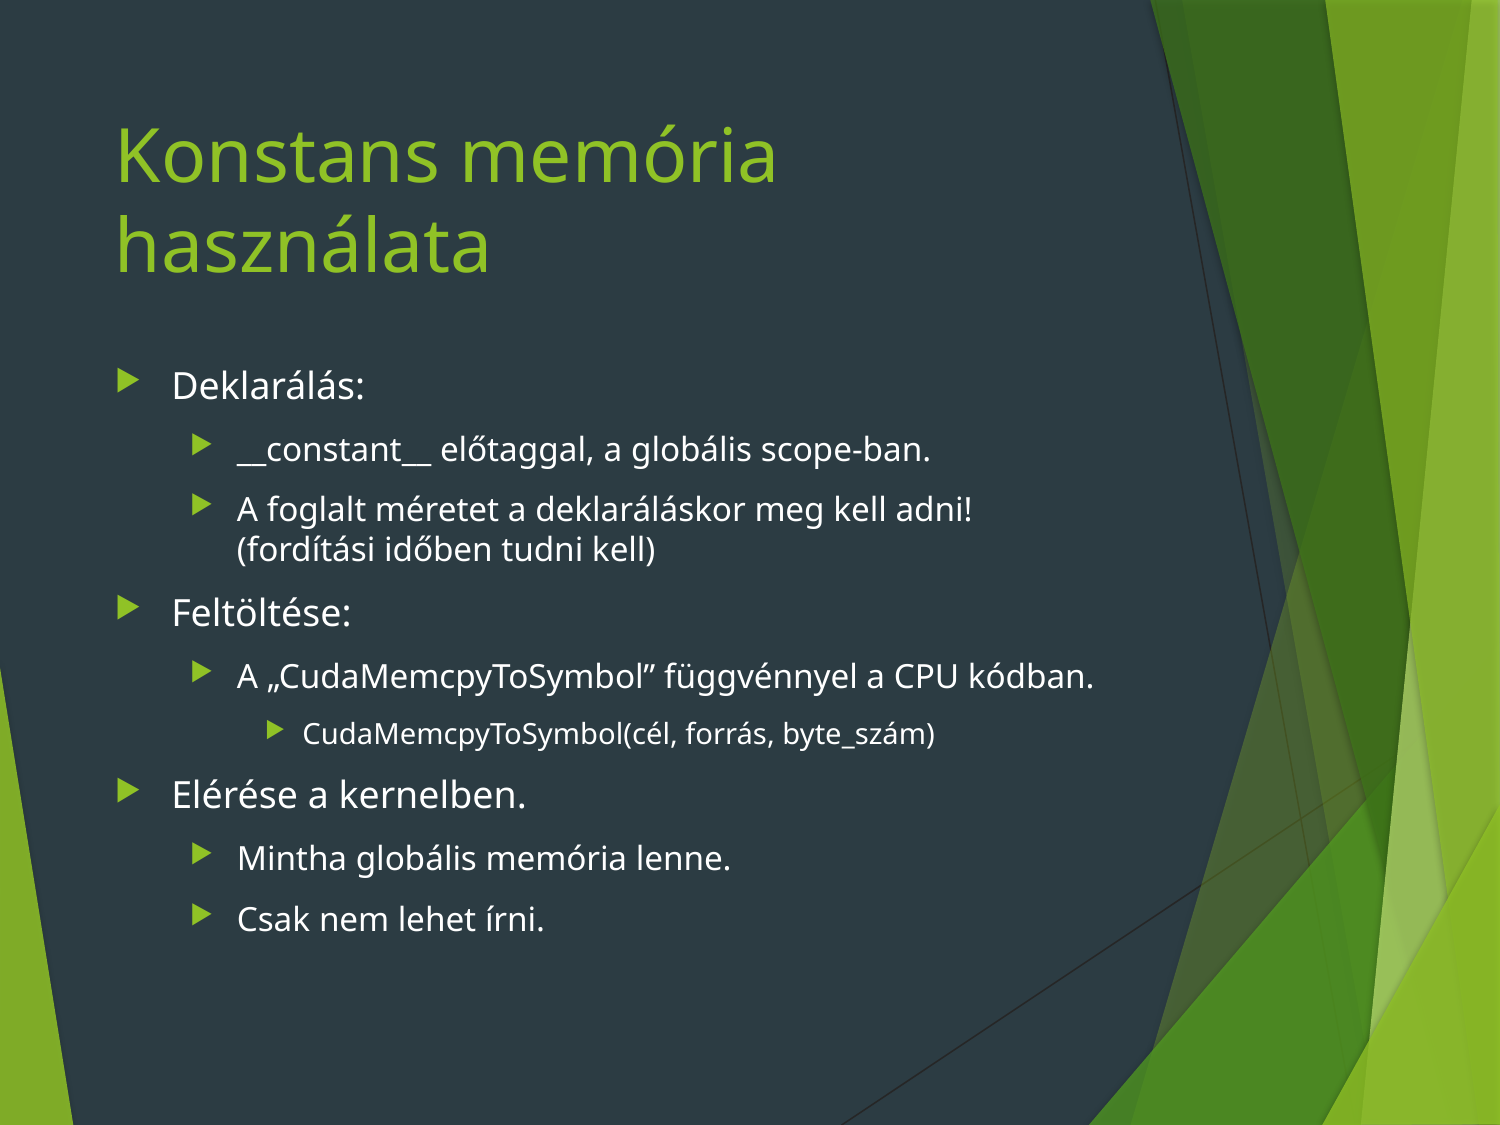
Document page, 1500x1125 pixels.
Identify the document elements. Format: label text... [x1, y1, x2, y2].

title Konstans memória használata [99, 99, 1142, 317]
list Deklarálás: __constant__ előtaggal, a globális scope-ban. A foglalt méretet a deklaráláskor meg kell adni! (fordítási időben tudni kell) Feltöltése: A „CudaMemcpyToSymbol” függvénnyel a CPU kódban. CudaMemcpyToSymbol(cél, forrás, byte_szám) Elérése a kernelben. Mintha globális memória lenne. Csak nem lehet írni. [99, 354, 1142, 992]
